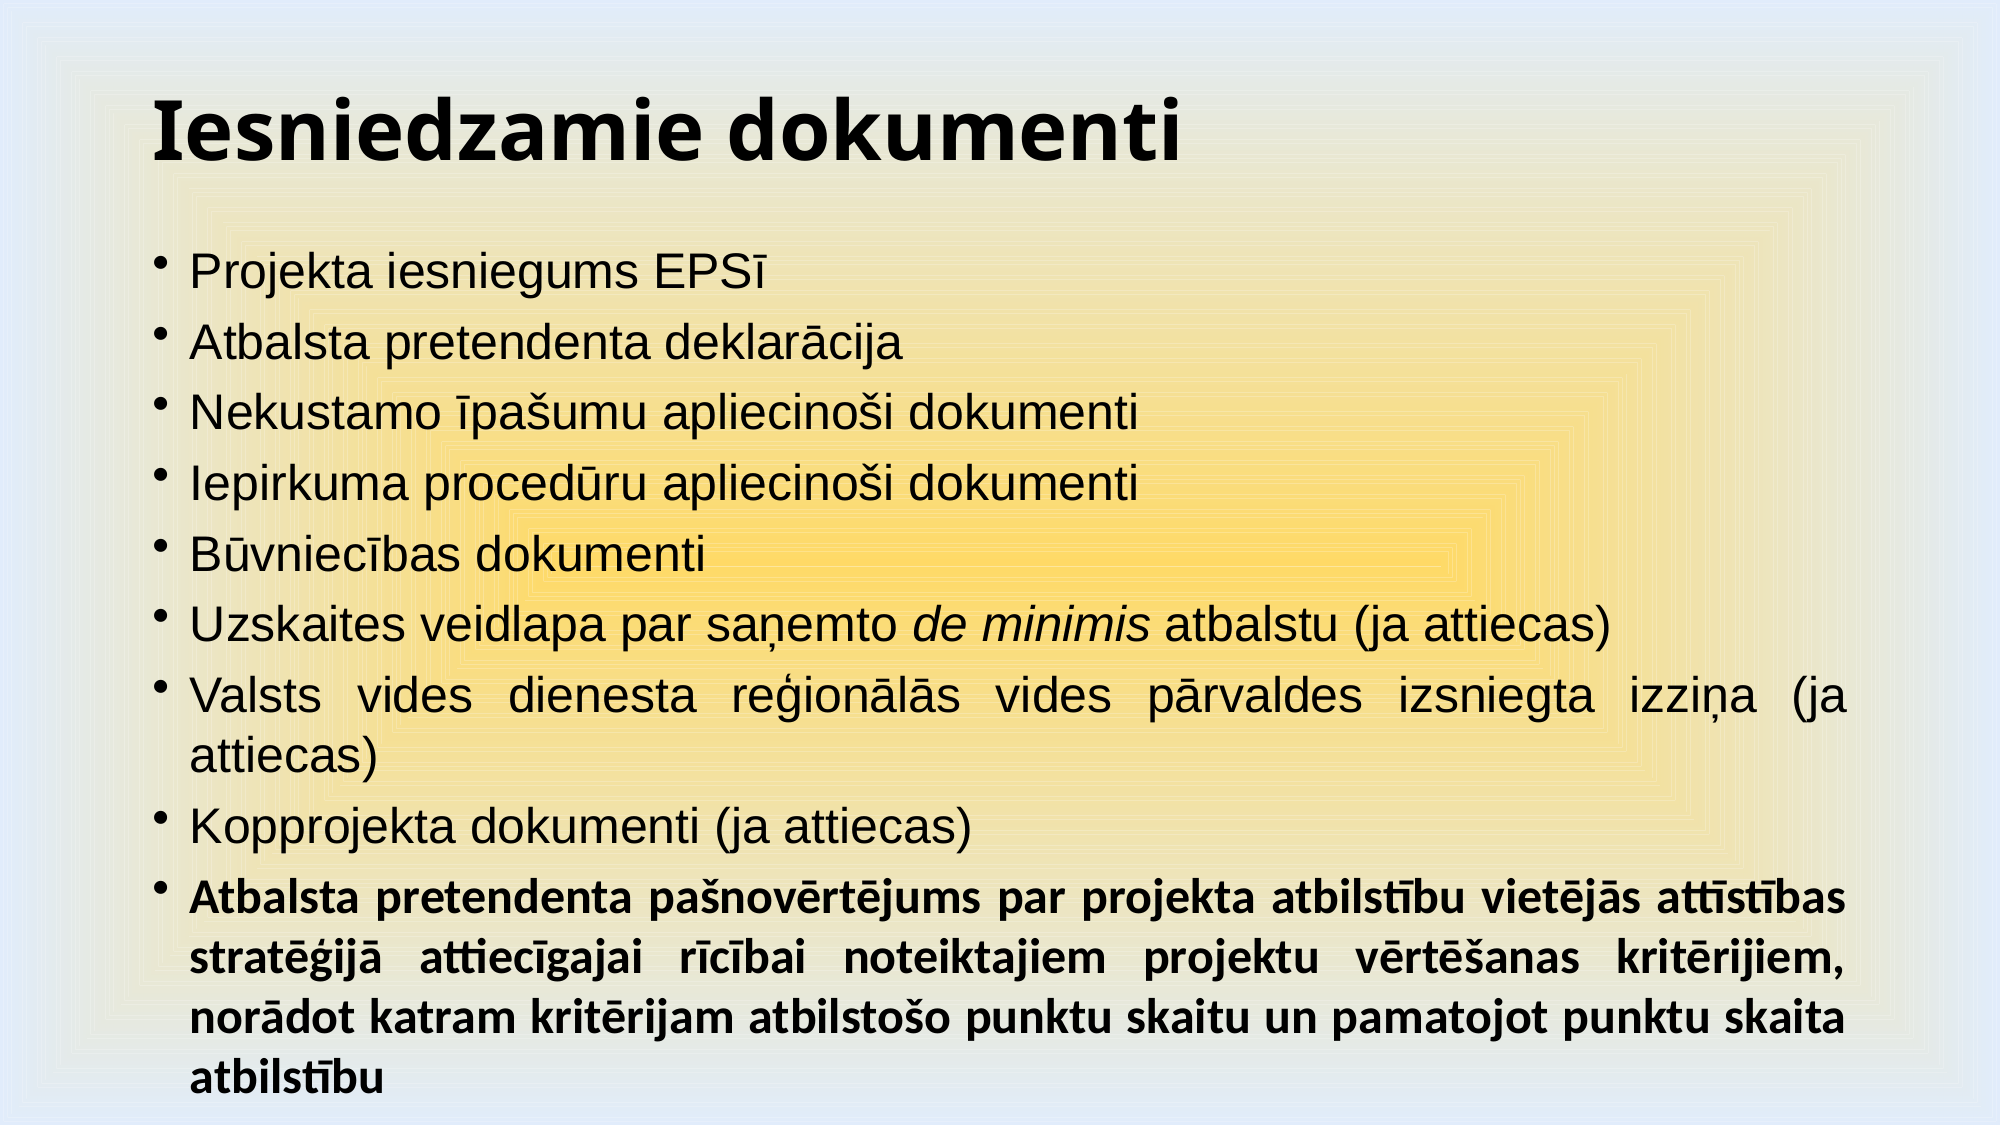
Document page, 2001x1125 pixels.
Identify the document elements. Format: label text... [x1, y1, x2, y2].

list Projekta iesniegums EPSī Atbalsta pretendenta deklarācija Nekustamo īpašumu apliecinoši dokumenti Iepirkuma procedūru apliecinoši dokumenti Būvniecības dokumenti Uzskaites veidlapa par saņemto de minimis atbalstu (ja attiecas) Valsts vides dienesta reģionālās vides pārvaldes izsniegta izziņa (ja attiecas) Kopprojekta dokumenti (ja attiecas) Atbalsta pretendenta pašnovērtējums par projekta atbilstību vietējās attīstības stratēģijā attiecīgajai rīcībai noteiktajiem projektu vērtēšanas kritērijiem, norādot katram kritērijam atbilstošo punktu skaitu un pamatojot punktu skaita atbilstību [137, 230, 1863, 995]
title Iesniedzamie dokumenti [137, 59, 1863, 208]
